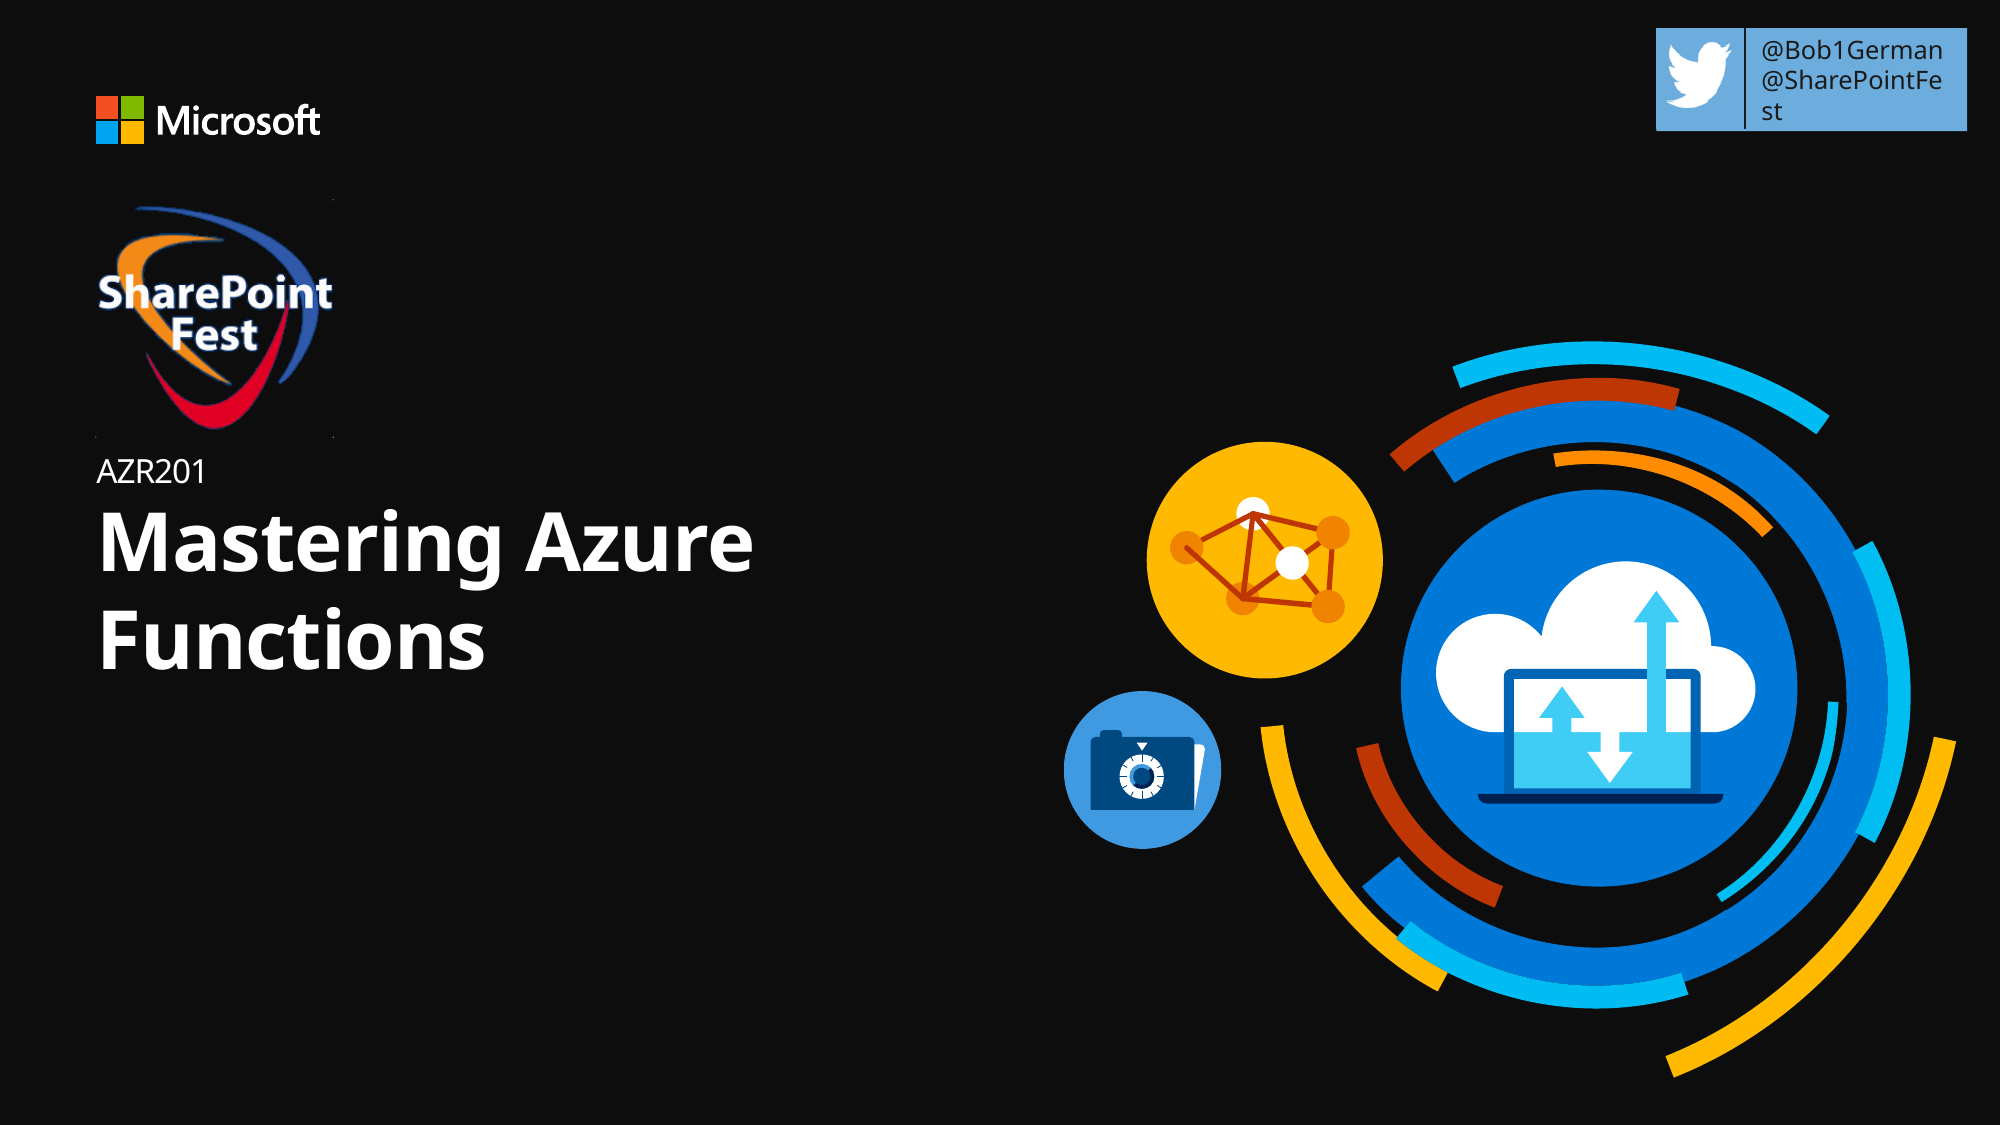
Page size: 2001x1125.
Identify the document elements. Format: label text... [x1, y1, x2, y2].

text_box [1656, 27, 1970, 132]
picture [95, 198, 334, 438]
title AZR201 Mastering Azure Functions [96, 447, 781, 686]
picture [1063, 341, 1957, 1078]
